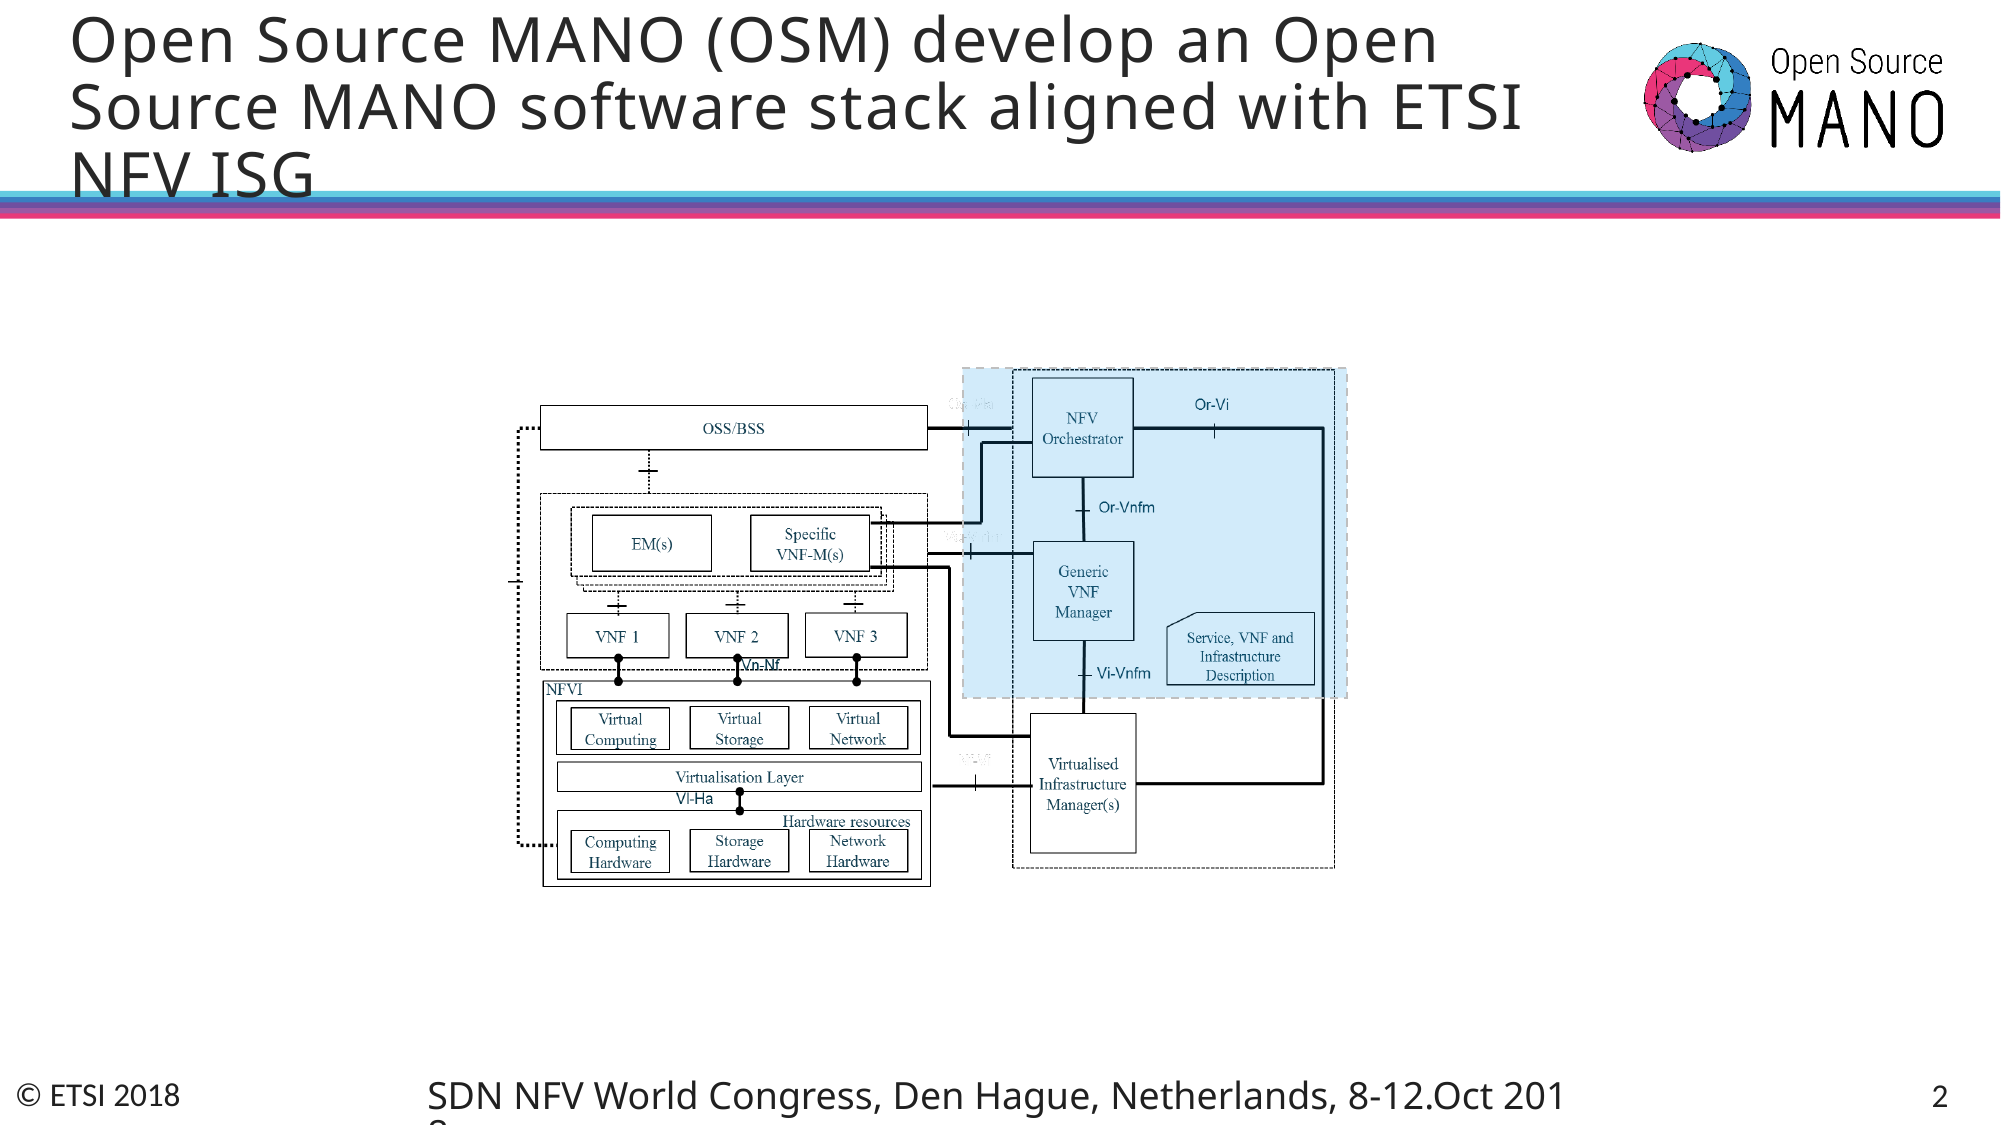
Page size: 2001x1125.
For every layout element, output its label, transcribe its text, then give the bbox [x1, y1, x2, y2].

footer SDN NFV World Congress, Den Hague, Netherlands, 8-12.Oct 2018 [412, 1064, 1587, 1124]
slide_number 2 [1858, 1064, 1964, 1124]
title Open Source MANO (OSM) develop an Open Source MANO software stack aligned with ETSI NFV ISG [54, 44, 1668, 176]
text_box [962, 367, 1348, 699]
picture [1628, 25, 1961, 171]
picture [507, 369, 1335, 887]
